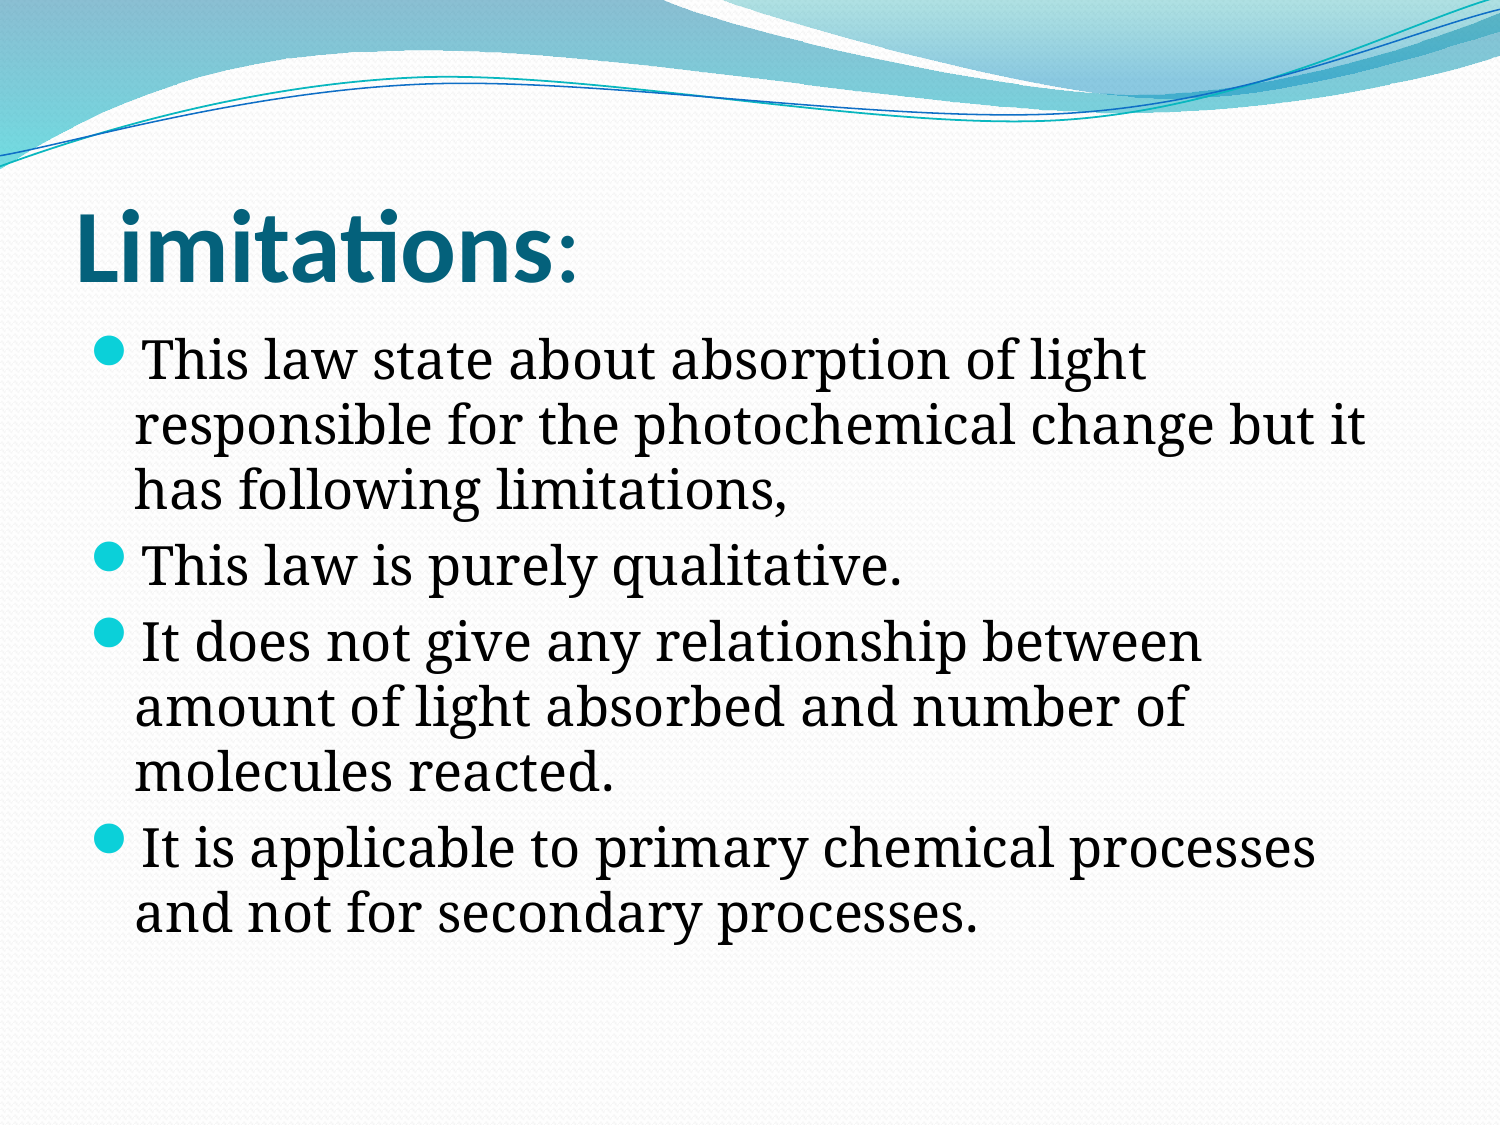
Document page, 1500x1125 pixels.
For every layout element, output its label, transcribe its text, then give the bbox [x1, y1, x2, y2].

list This law state about absorption of light responsible for the photochemical change but it has following limitations, This law is purely qualitative. It does not give any relationship between amount of light absorbed and number of molecules reacted. It is applicable to primary chemical processes and not for secondary processes. [75, 317, 1425, 1038]
title Limitations: [75, 115, 1425, 303]
